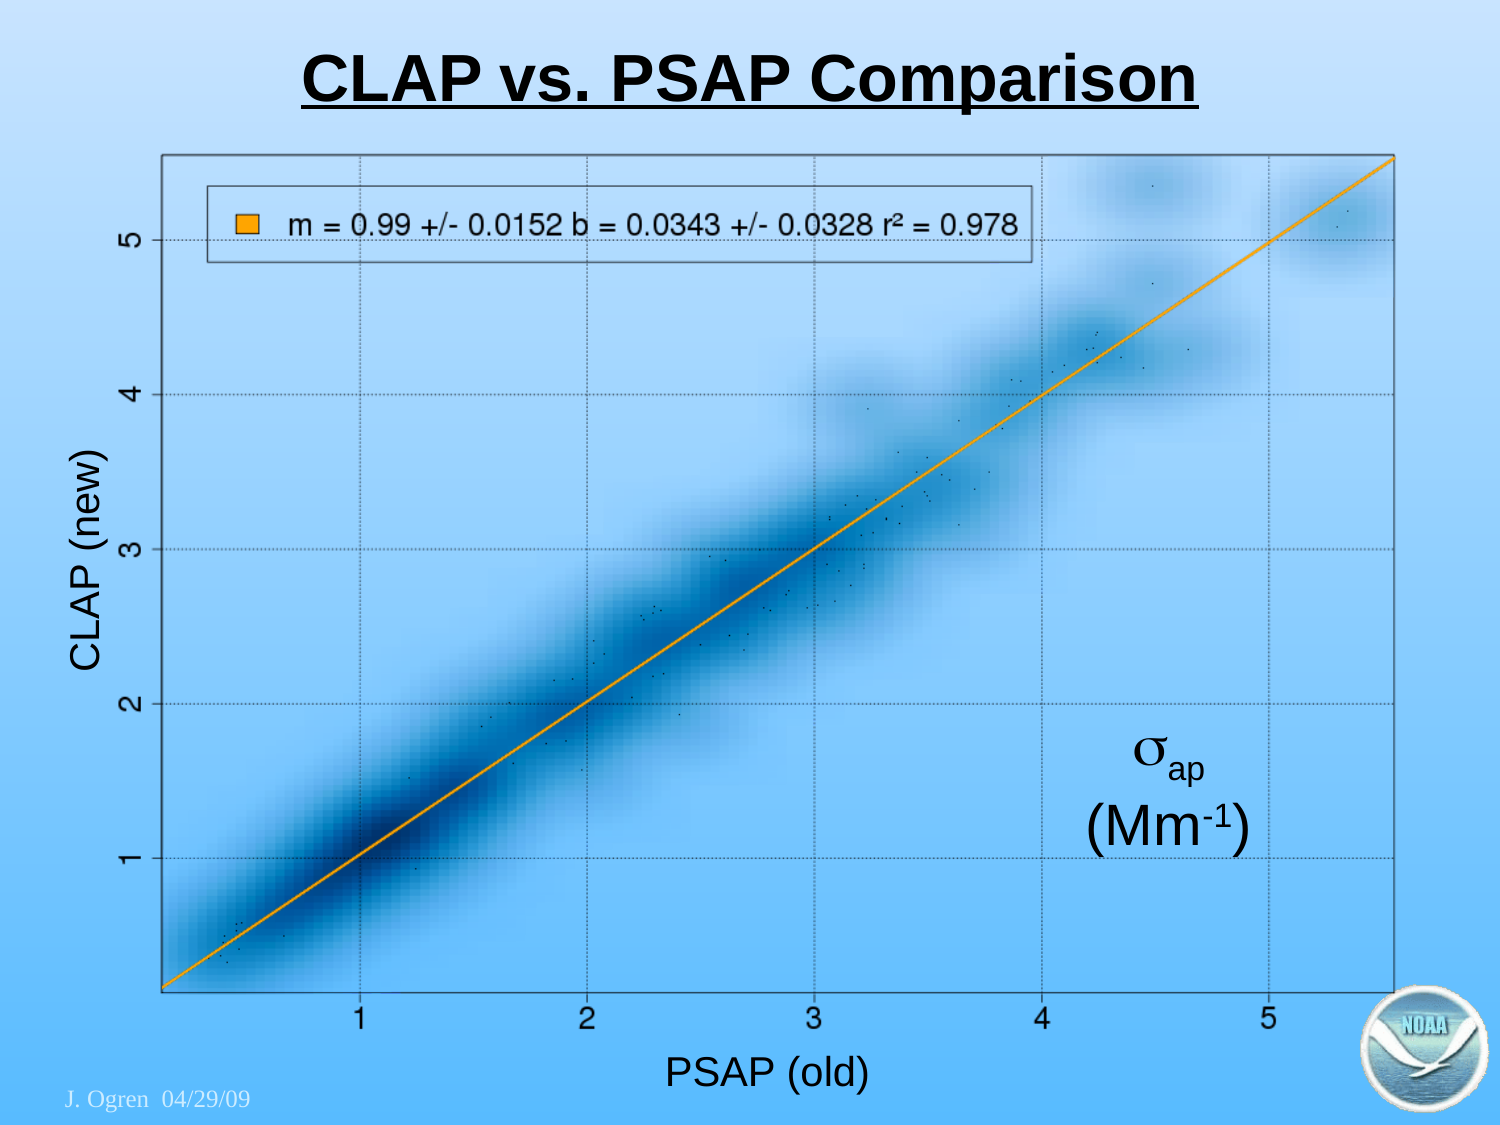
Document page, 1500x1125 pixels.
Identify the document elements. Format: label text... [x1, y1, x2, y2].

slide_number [49, 1074, 350, 1125]
text_box CLAP (new) [50, 425, 107, 688]
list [112, 137, 1400, 1051]
text_box PSAP (old) [650, 1059, 913, 1103]
title CLAP vs. PSAP Comparison [50, 24, 1450, 125]
picture [1351, 974, 1500, 1125]
